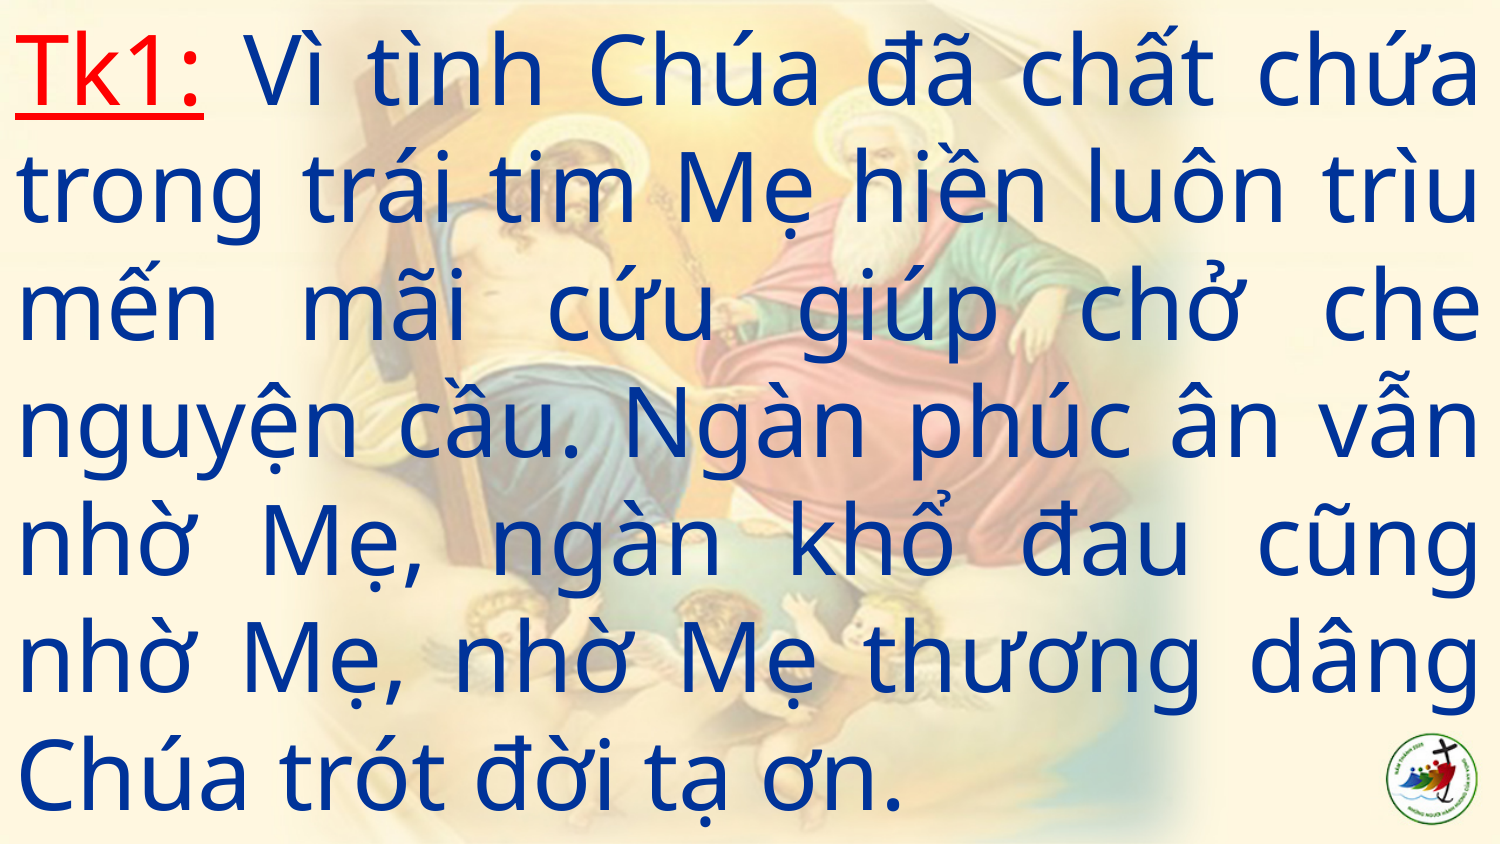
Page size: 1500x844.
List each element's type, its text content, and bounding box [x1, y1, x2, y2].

title Tk1: Vì tình Chúa đã chất chứa trong trái tim Mẹ hiền luôn trìu mến mãi cứu giúp chở che nguyện cầu. Ngàn phúc ân vẫn nhờ Mẹ, ngàn khổ đau cũng nhờ Mẹ, nhờ Mẹ thương dâng Chúa trót đời tạ ơn. [0, 0, 1500, 841]
